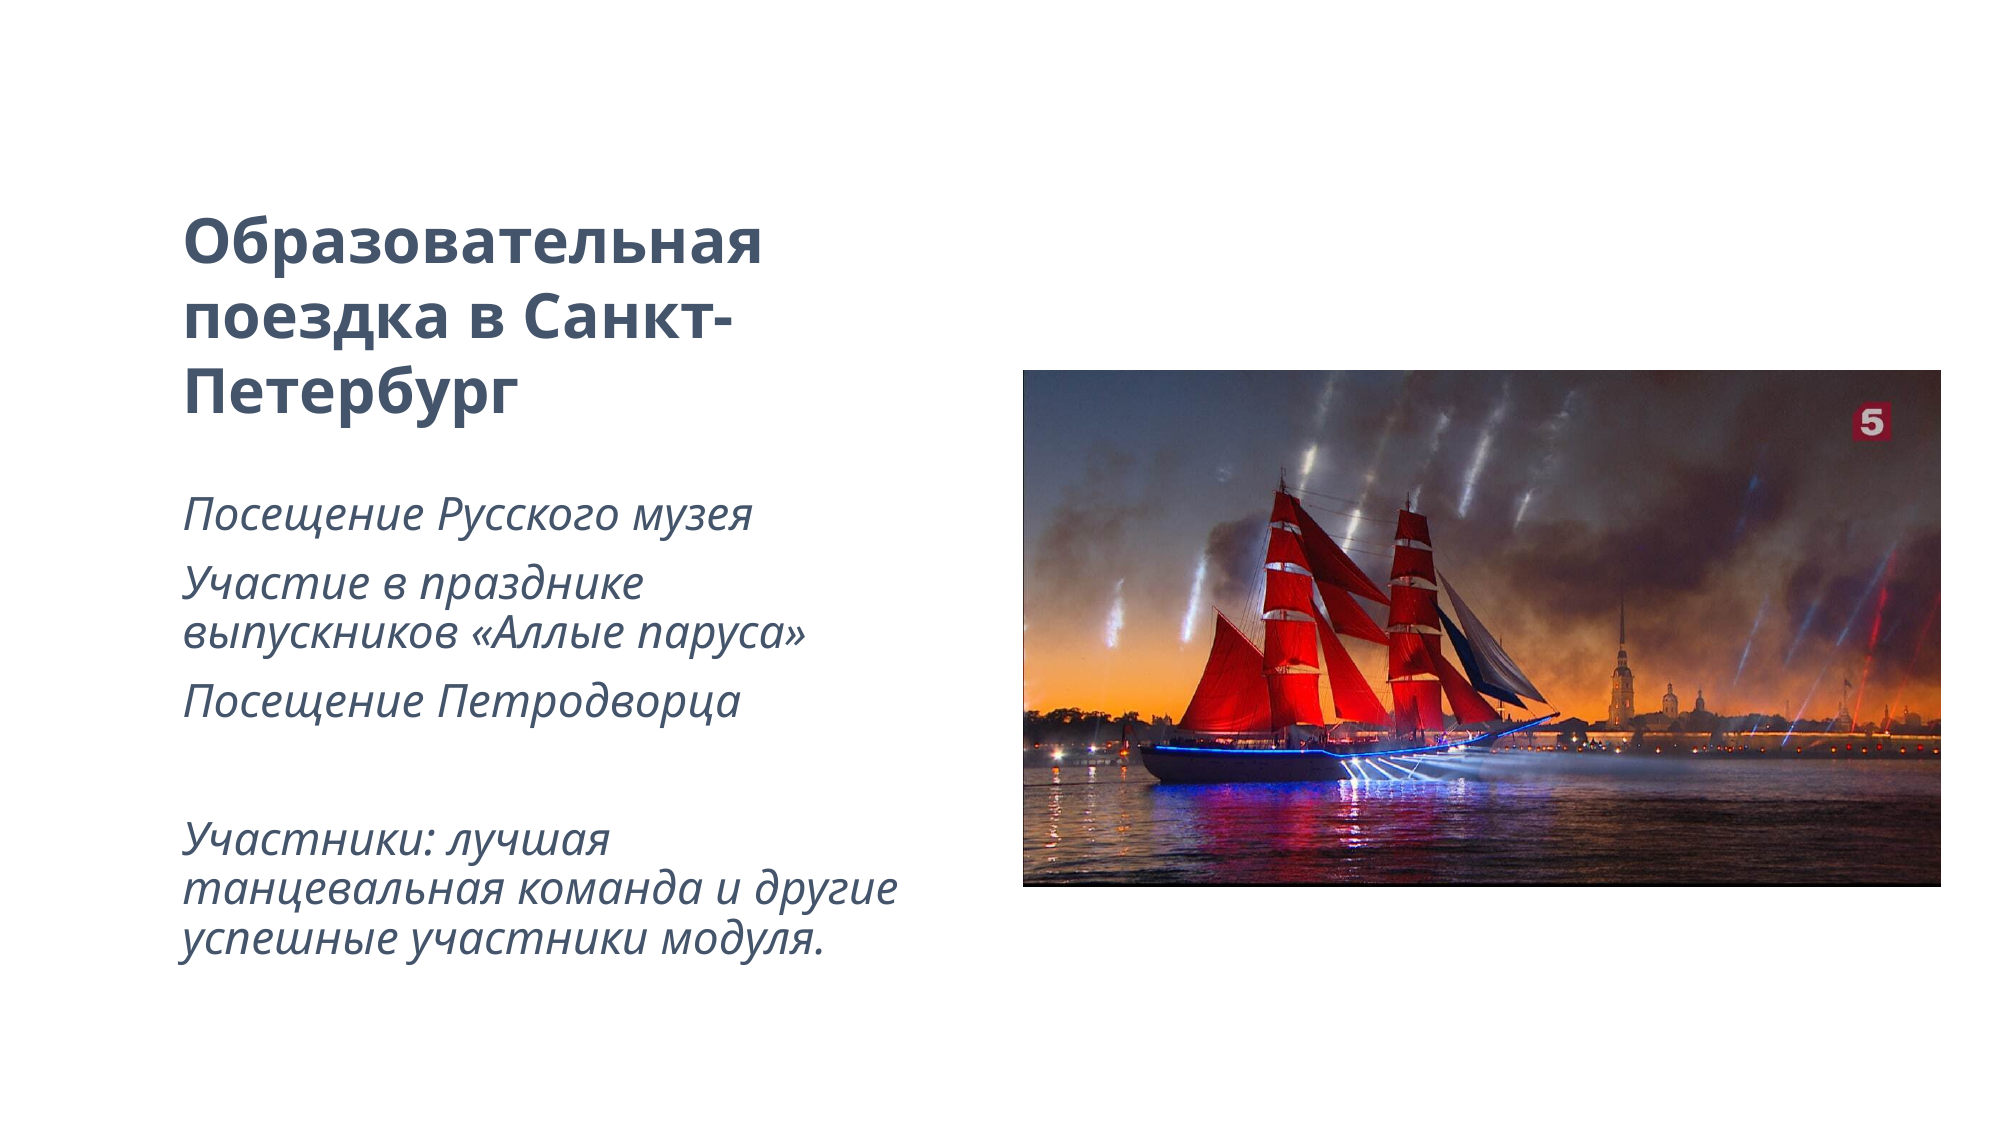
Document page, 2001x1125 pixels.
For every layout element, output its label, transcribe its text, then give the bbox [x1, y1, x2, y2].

picture [1023, 370, 1941, 887]
list Посещение Русского музея Участие в празднике выпускников «Аллые паруса» Посещение Петродворца Участники: лучшая танцевальная команда и другие успешные участники модуля. [167, 408, 918, 988]
title Образовательная поездка в Санкт-Петербург [167, 107, 906, 408]
